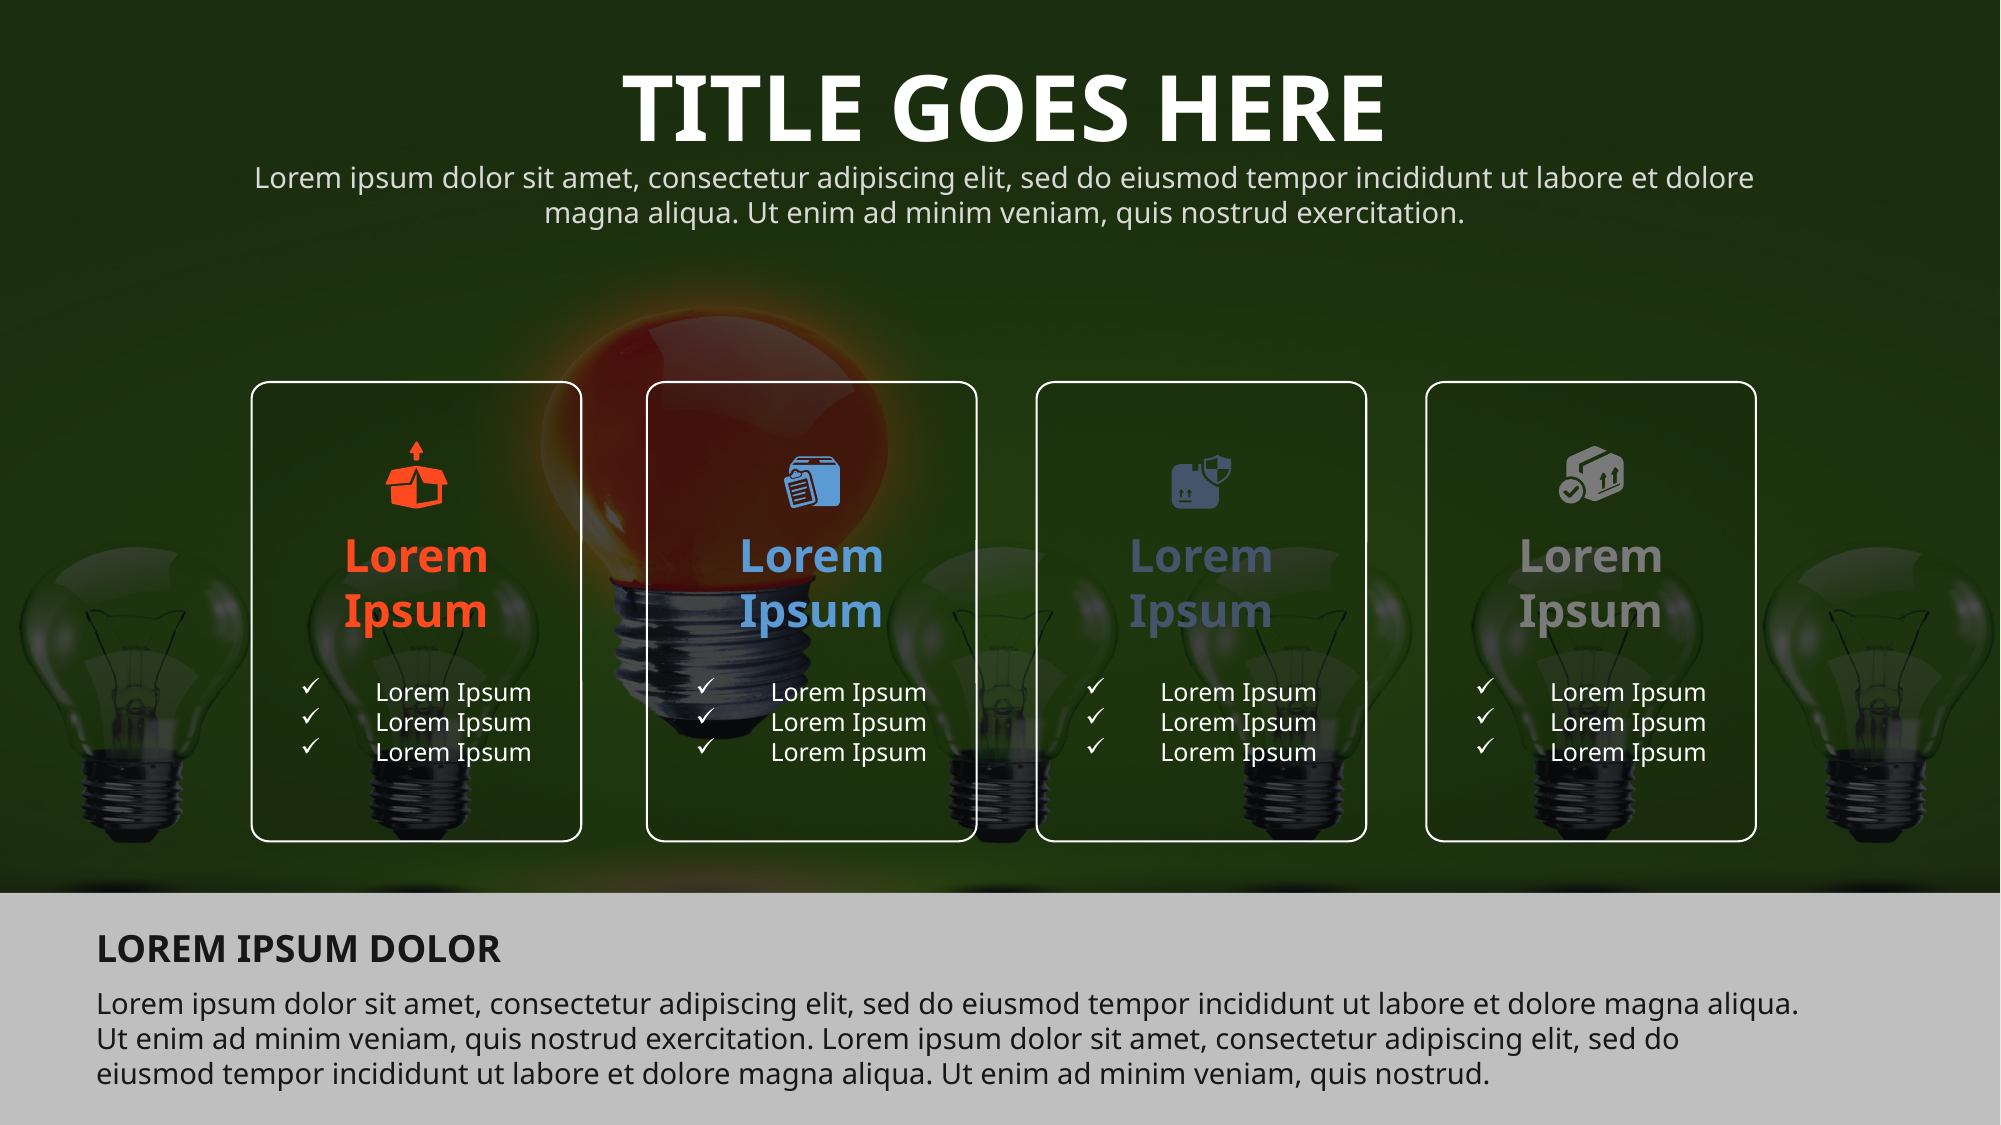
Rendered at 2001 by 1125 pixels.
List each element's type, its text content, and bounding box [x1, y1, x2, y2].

text_box Lorem Ipsum Lorem Ipsum Lorem Ipsum Lorem Ipsum [1035, 380, 1368, 843]
text_box [1171, 454, 1232, 509]
text_box LOREM IPSUM DOLOR Lorem ipsum dolor sit amet, consectetur adipiscing elit, sed do eiusmod tempor incididunt ut labore et dolore magna aliqua. Ut enim ad minim veniam, quis nostrud exercitation. Lorem ipsum dolor sit amet, consectetur adipiscing elit, sed do eiusmod tempor incididunt ut labore et dolore magna aliqua. Ut enim ad minim veniam, quis nostrud. [81, 918, 1818, 1098]
text_box Lorem Ipsum Lorem Ipsum Lorem Ipsum Lorem Ipsum [1425, 380, 1757, 843]
text_box TITLE GOES HERE Lorem ipsum dolor sit amet, consectetur adipiscing elit, sed do eiusmod tempor incididunt ut labore et dolore magna aliqua. Ut enim ad minim veniam, quis nostrud exercitation. [192, 42, 1818, 237]
text_box Lorem Ipsum Lorem Ipsum Lorem Ipsum Lorem Ipsum [645, 380, 978, 843]
text_box [0, 892, 2000, 1125]
text_box [1558, 479, 1584, 504]
text_box [385, 465, 448, 509]
text_box [409, 441, 423, 461]
text_box Lorem Ipsum Lorem Ipsum Lorem Ipsum Lorem Ipsum [250, 380, 583, 843]
text_box [784, 456, 840, 509]
text_box [1566, 446, 1624, 502]
